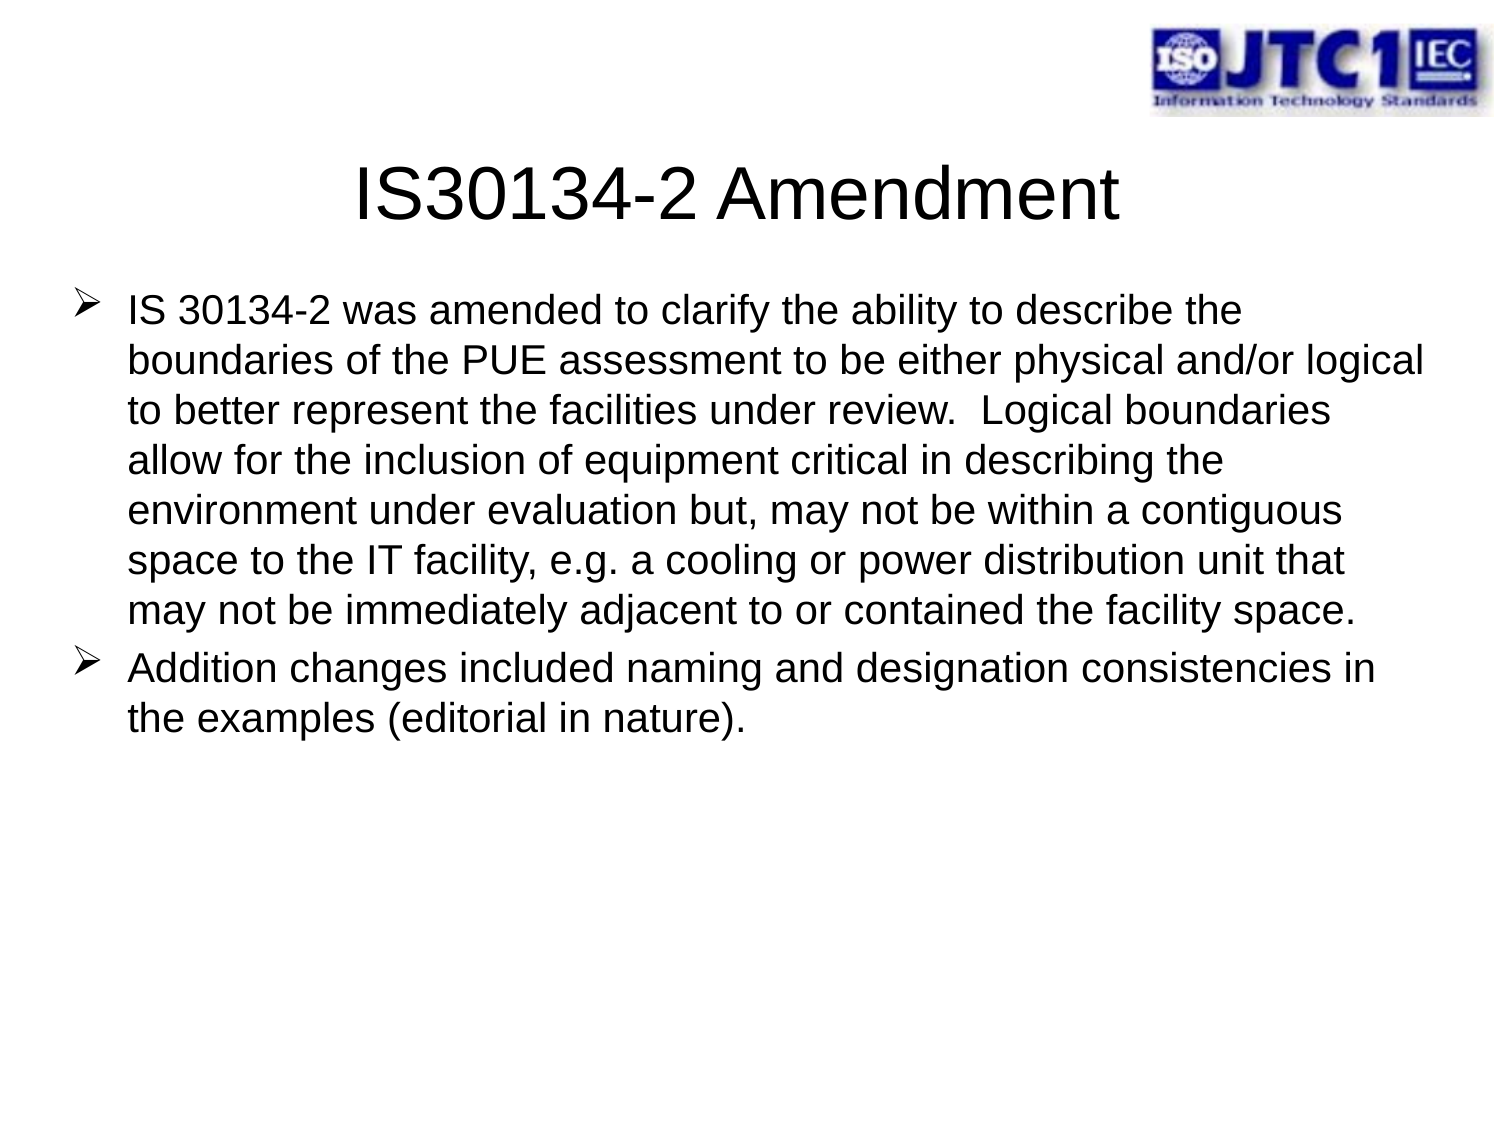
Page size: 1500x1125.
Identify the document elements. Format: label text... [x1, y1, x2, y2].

title IS30134-2 Amendment [112, 137, 1363, 250]
picture [1143, 21, 1494, 117]
list IS 30134-2 was amended to clarify the ability to describe the boundaries of the PUE assessment to be either physical and/or logical to better represent the facilities under review. Logical boundaries allow for the inclusion of equipment critical in describing the environment under evaluation but, may not be within a contiguous space to the IT facility, e.g. a cooling or power distribution unit that may not be immediately adjacent to or contained the facility space. Addition changes included naming and designation consistencies in the examples (editorial in nature). [56, 275, 1444, 988]
